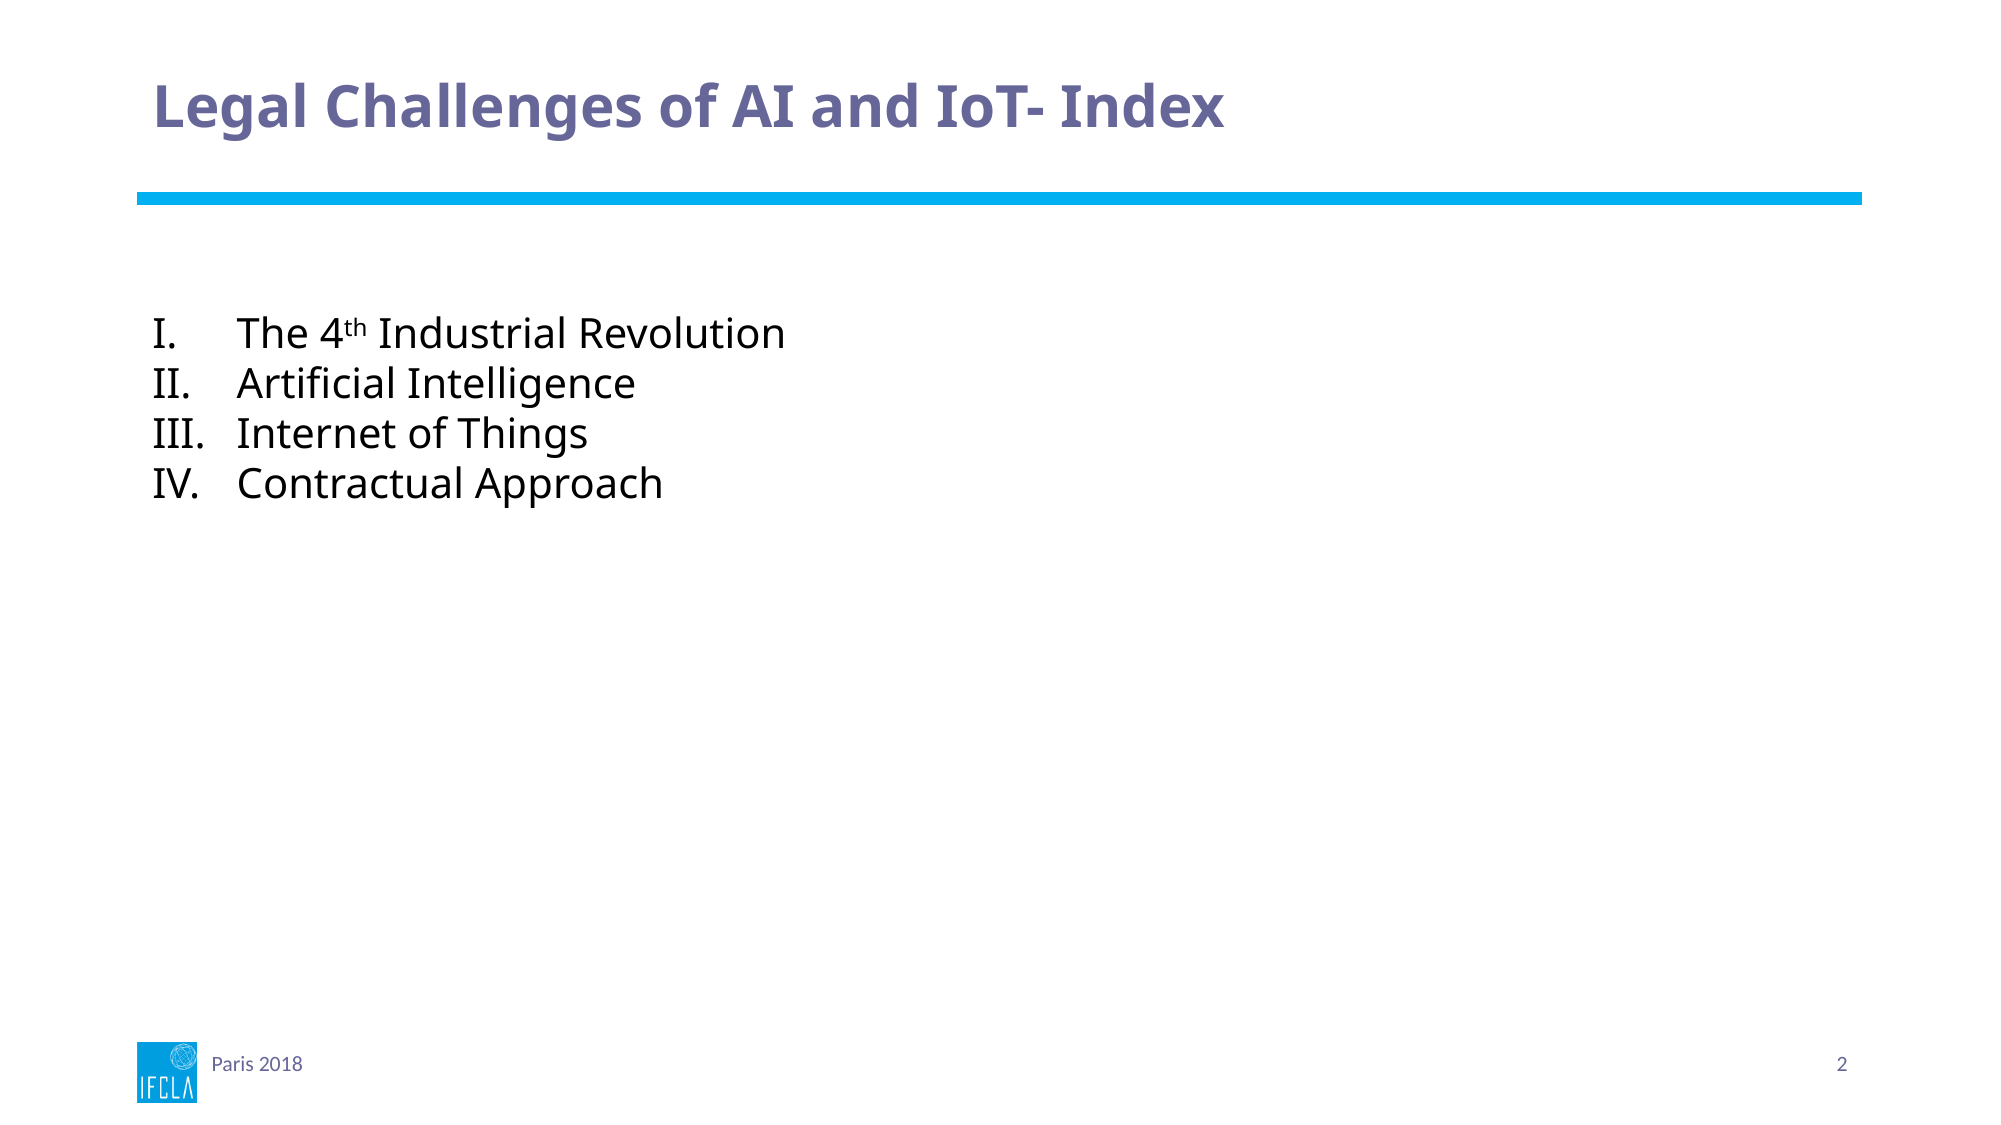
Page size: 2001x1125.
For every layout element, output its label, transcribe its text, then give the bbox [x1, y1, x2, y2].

list The 4th Industrial Revolution Artificial Intelligence Internet of Things Contractual Approach [137, 299, 1863, 1014]
title Legal Challenges of AI and IoT- Index [137, 69, 1863, 202]
picture [172, 1045, 183, 1054]
slide_number 2 [1412, 1042, 1863, 1103]
picture [184, 1061, 194, 1068]
slide_number Paris 2018 [196, 1042, 588, 1103]
